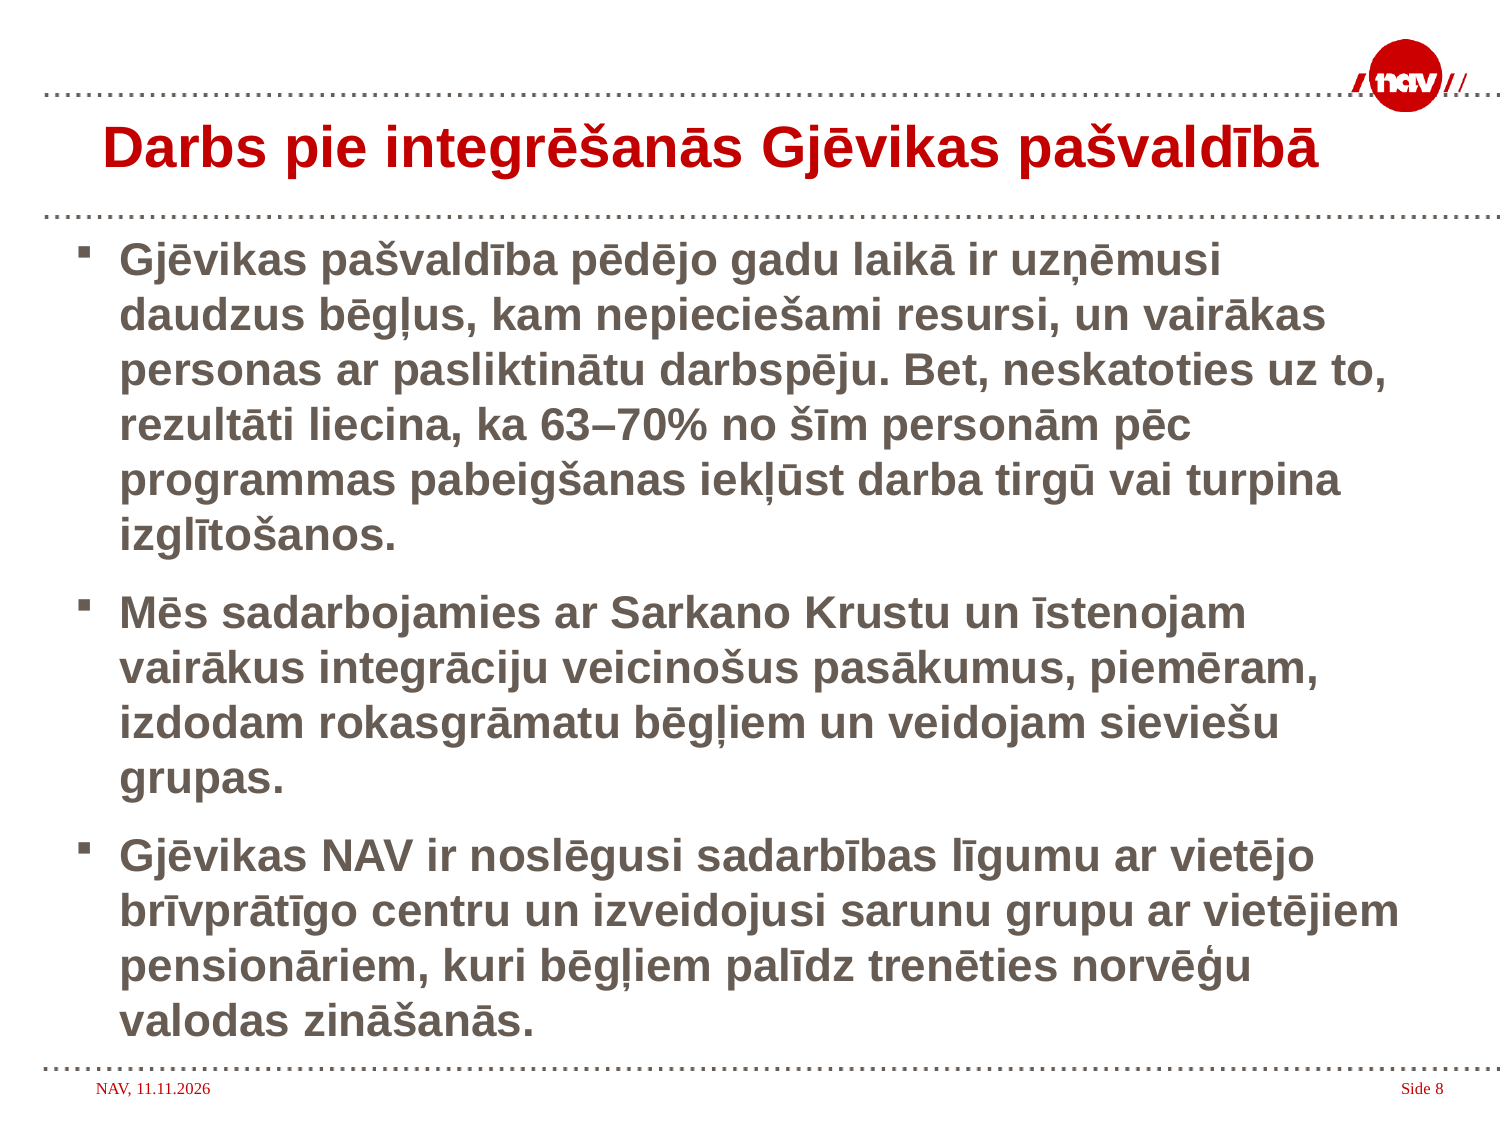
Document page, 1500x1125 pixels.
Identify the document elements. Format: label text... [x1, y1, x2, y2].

picture [40, 1067, 1500, 1071]
picture [1357, 39, 1500, 112]
picture [41, 93, 87, 97]
list Gjēvikas pašvaldība pēdējo gadu laikā ir uzņēmusi daudzus bēgļus, kam nepieciešami resursi, un vairākas personas ar pasliktinātu darbspēju. Bet, neskatoties uz to, rezultāti liecina, ka 63–70% no šīm personām pēc programmas pabeigšanas iekļūst darba tirgū vai turpina izglītošanos. Mēs sadarbojamies ar Sarkano Krustu un īstenojam vairākus integrāciju veicinošus pasākumus, piemēram, izdodam rokasgrāmatu bēgļiem un veidojam sieviešu grupas. Gjēvikas NAV ir noslēgusi sadarbības līgumu ar vietējo brīvprātīgo centru un izveidojusi sarunu grupu ar vietējiem pensionāriem, kuri bēgļiem palīdz trenēties norvēģu valodas zināšanās. [60, 222, 1434, 961]
title Darbs pie integrēšanās Gjēvikas pašvaldībā [87, 0, 1357, 187]
picture [41, 215, 1500, 219]
